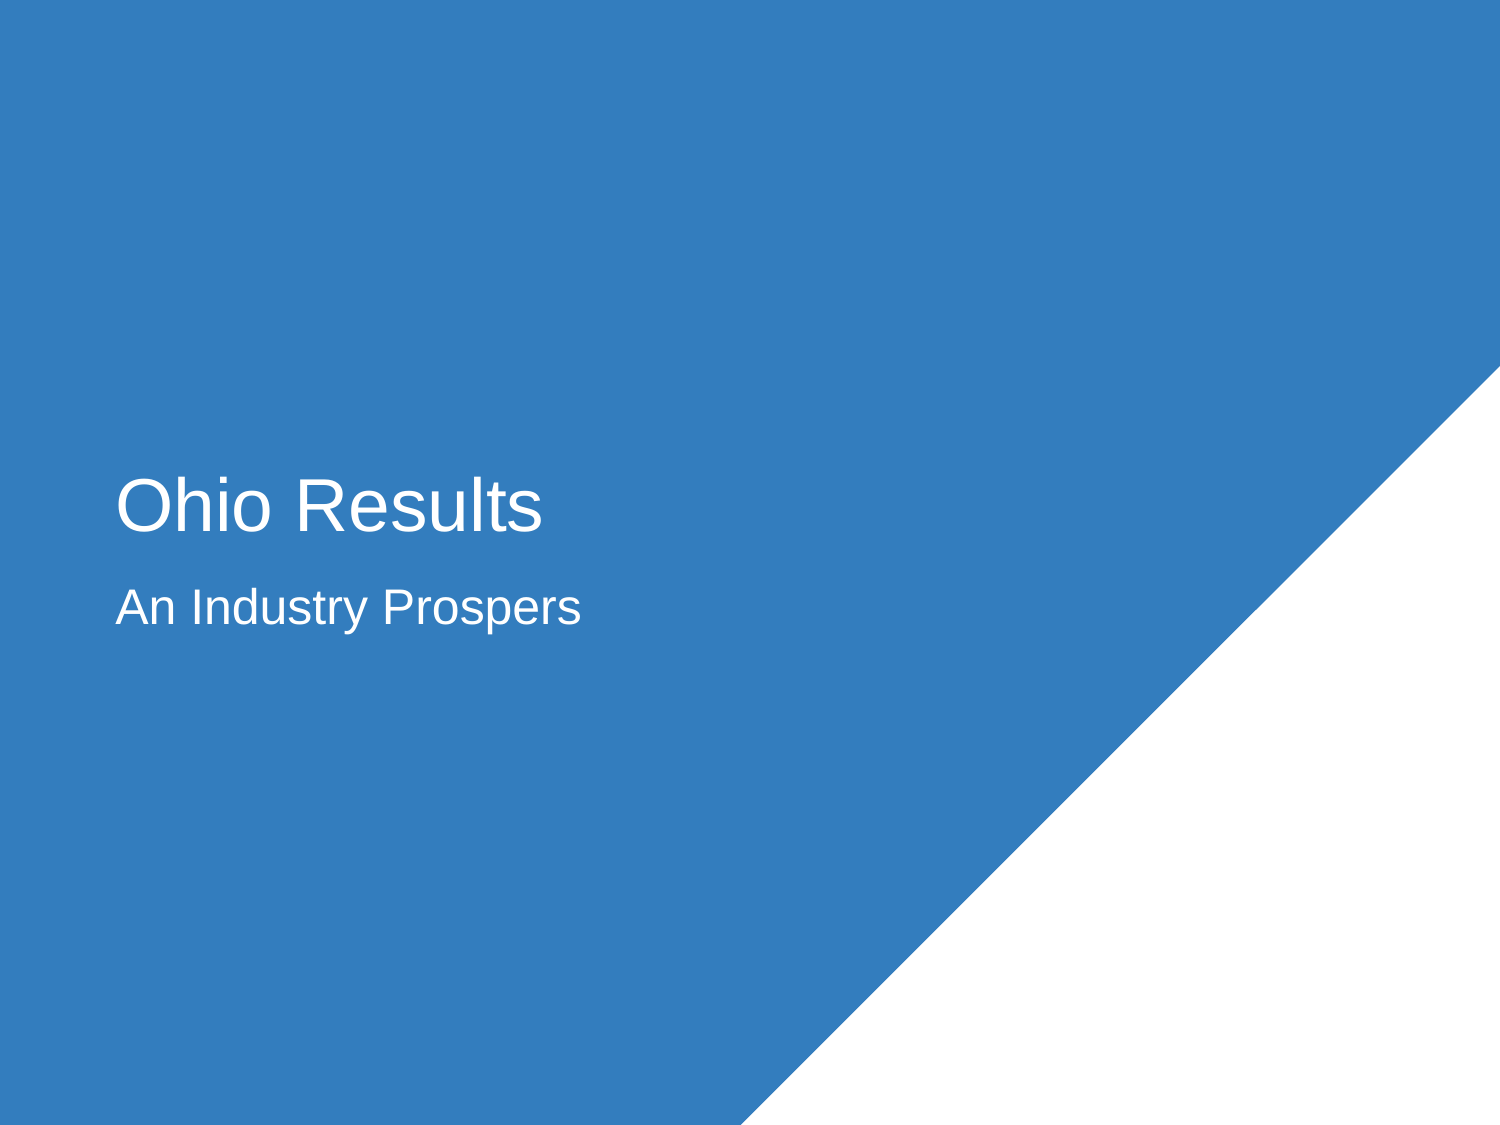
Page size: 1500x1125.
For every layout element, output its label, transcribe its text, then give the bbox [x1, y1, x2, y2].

subtitle An Industry Prospers [115, 581, 1256, 715]
title Ohio Results [115, 321, 1391, 549]
